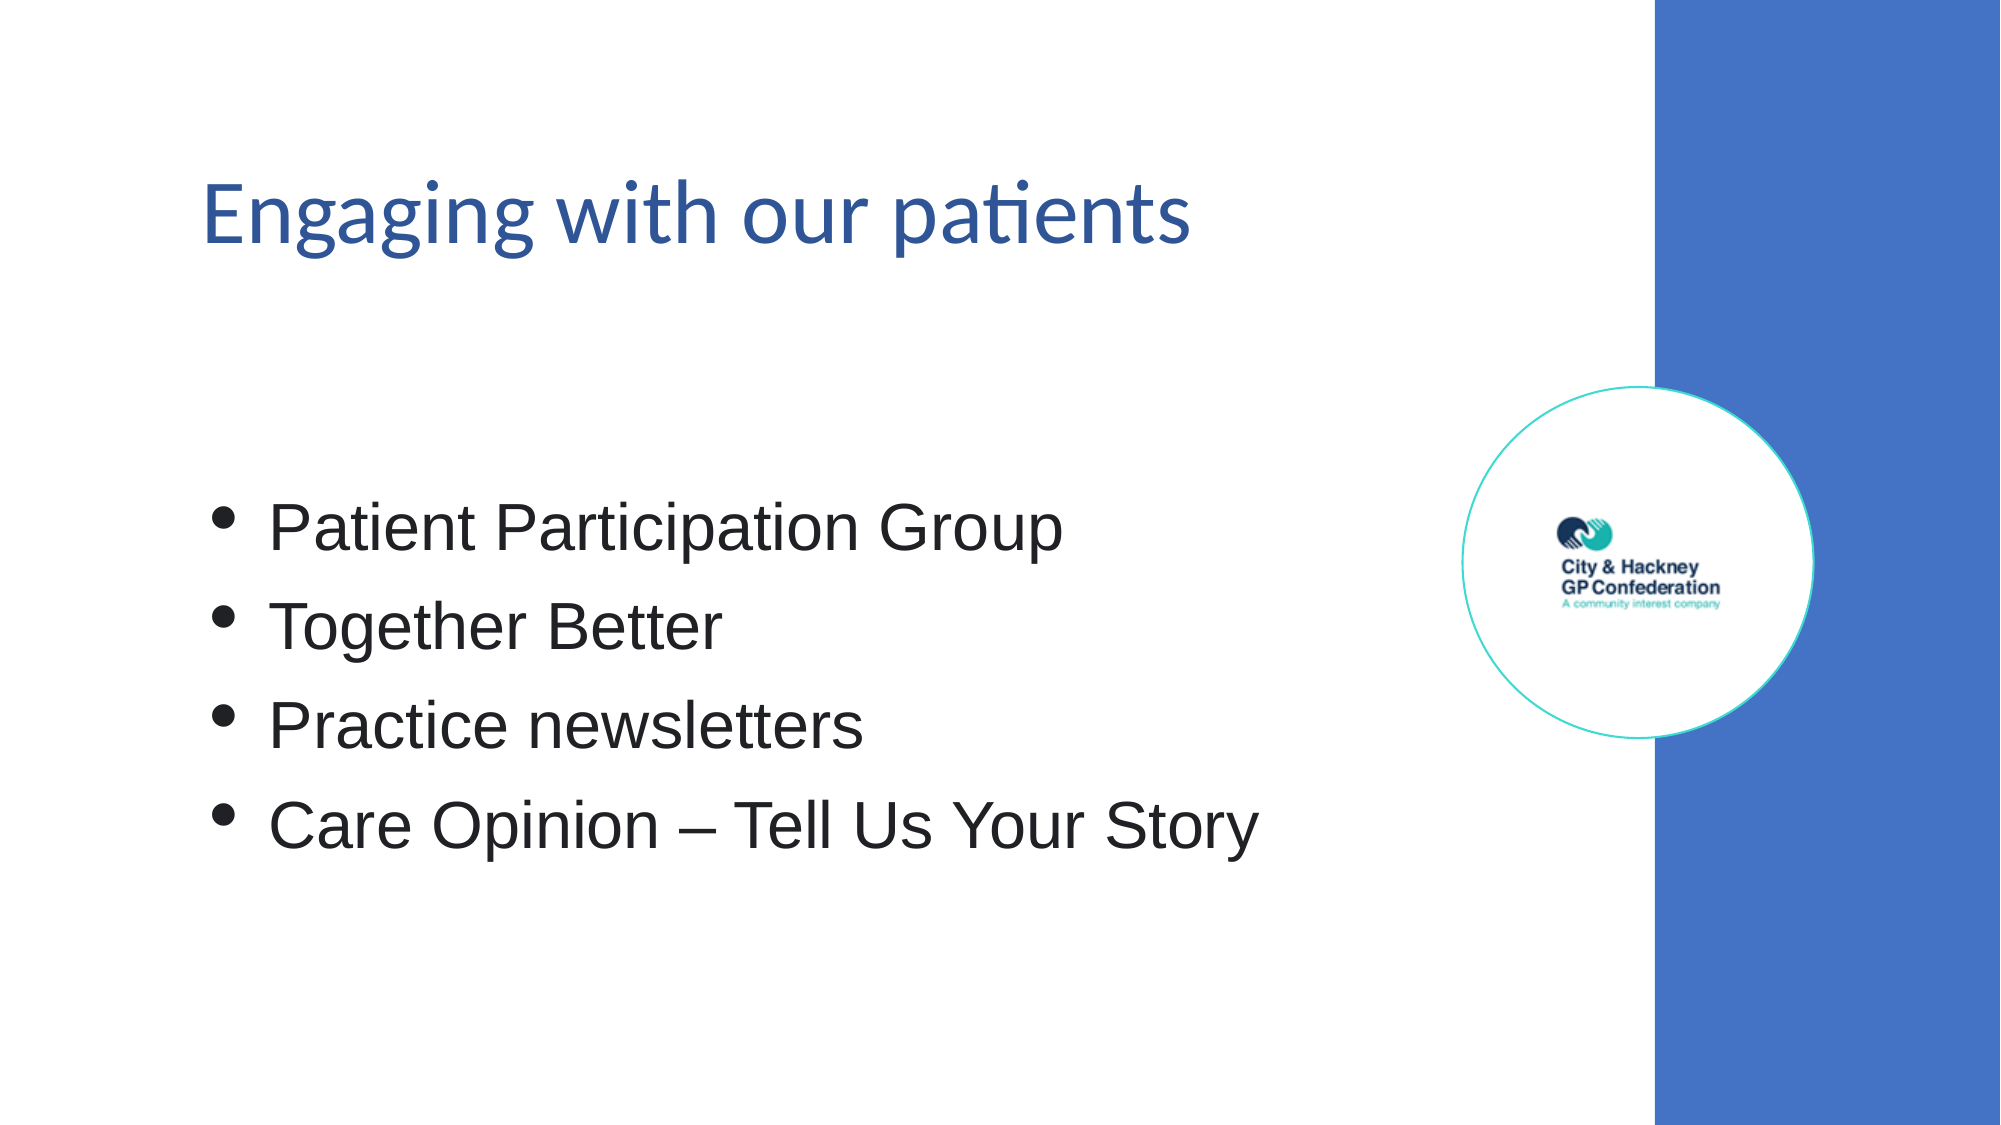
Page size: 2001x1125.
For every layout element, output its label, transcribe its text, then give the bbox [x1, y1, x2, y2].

list Patient Participation Group Together Better Practice newsletters Care Opinion – Tell Us Your Story [197, 485, 1450, 991]
text_box [1654, 0, 2000, 1125]
title Engaging with our patients [186, 105, 1413, 324]
text_box [1461, 385, 1815, 740]
picture [1518, 496, 1758, 629]
